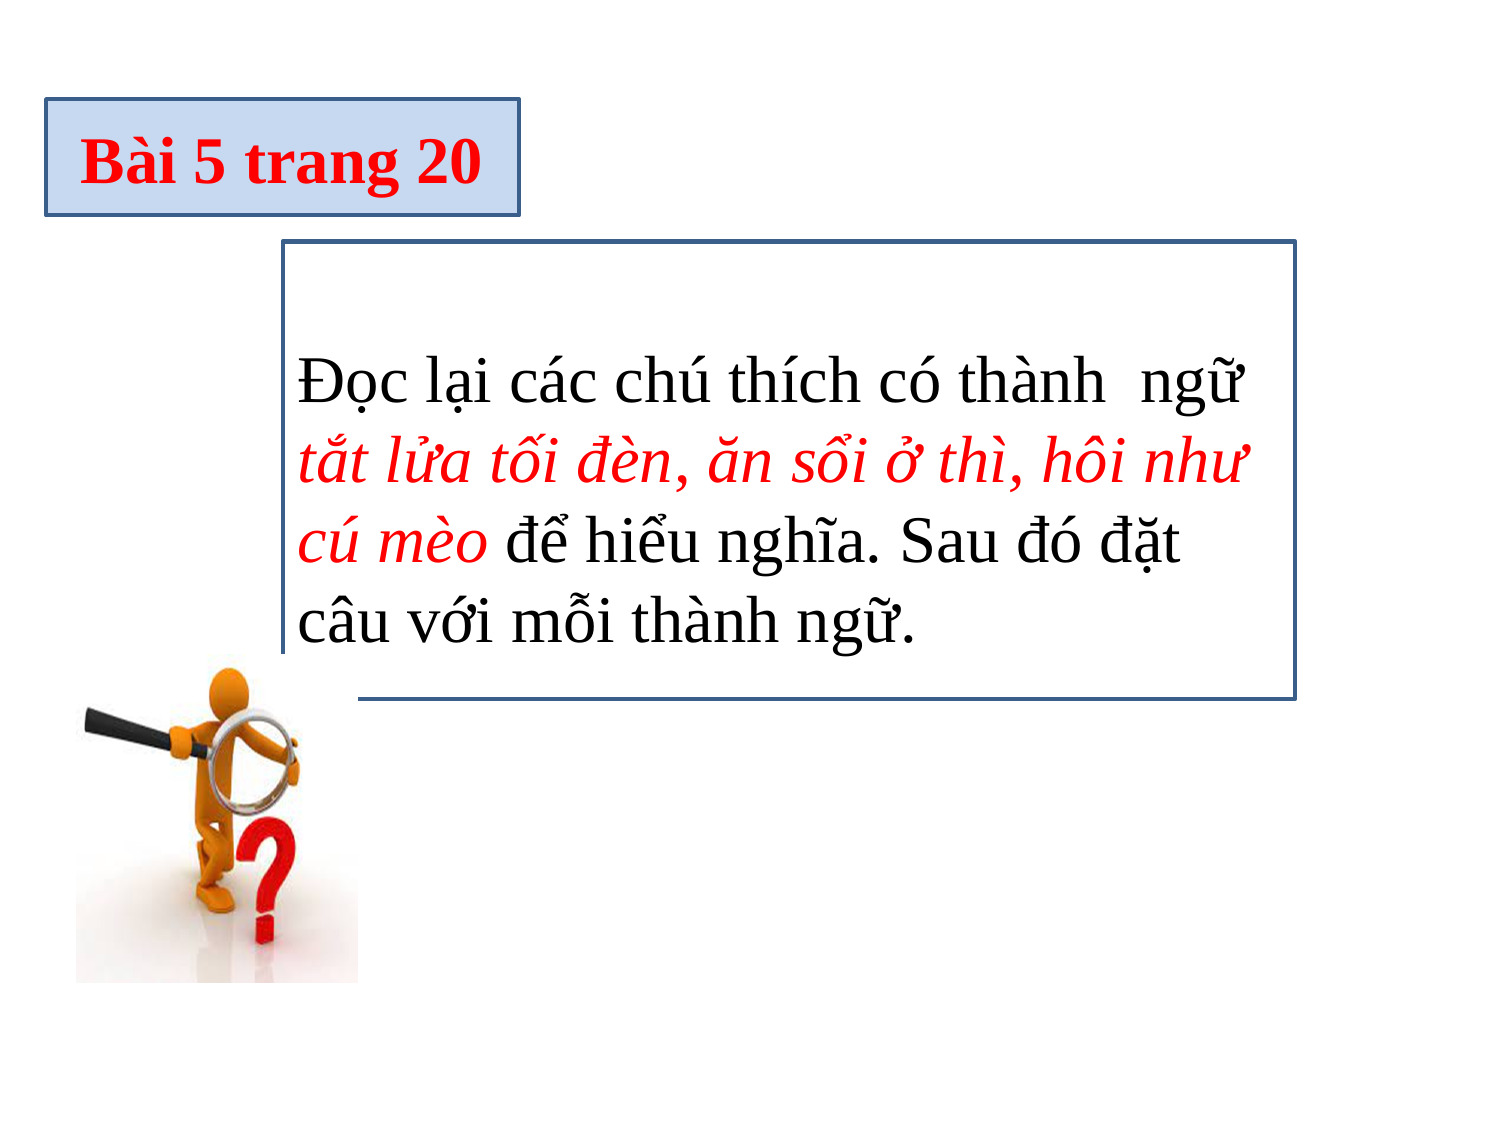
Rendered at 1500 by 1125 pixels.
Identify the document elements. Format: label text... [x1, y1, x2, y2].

list Đọc lại các chú thích có thành ngữ tắt lửa tối đèn, ăn sổi ở thì, hôi như cú mèo để hiểu nghĩa. Sau đó đặt câu với mỗi thành ngữ. [281, 239, 1297, 701]
title Bài 5 trang 20 [44, 97, 521, 217]
picture [76, 654, 359, 984]
